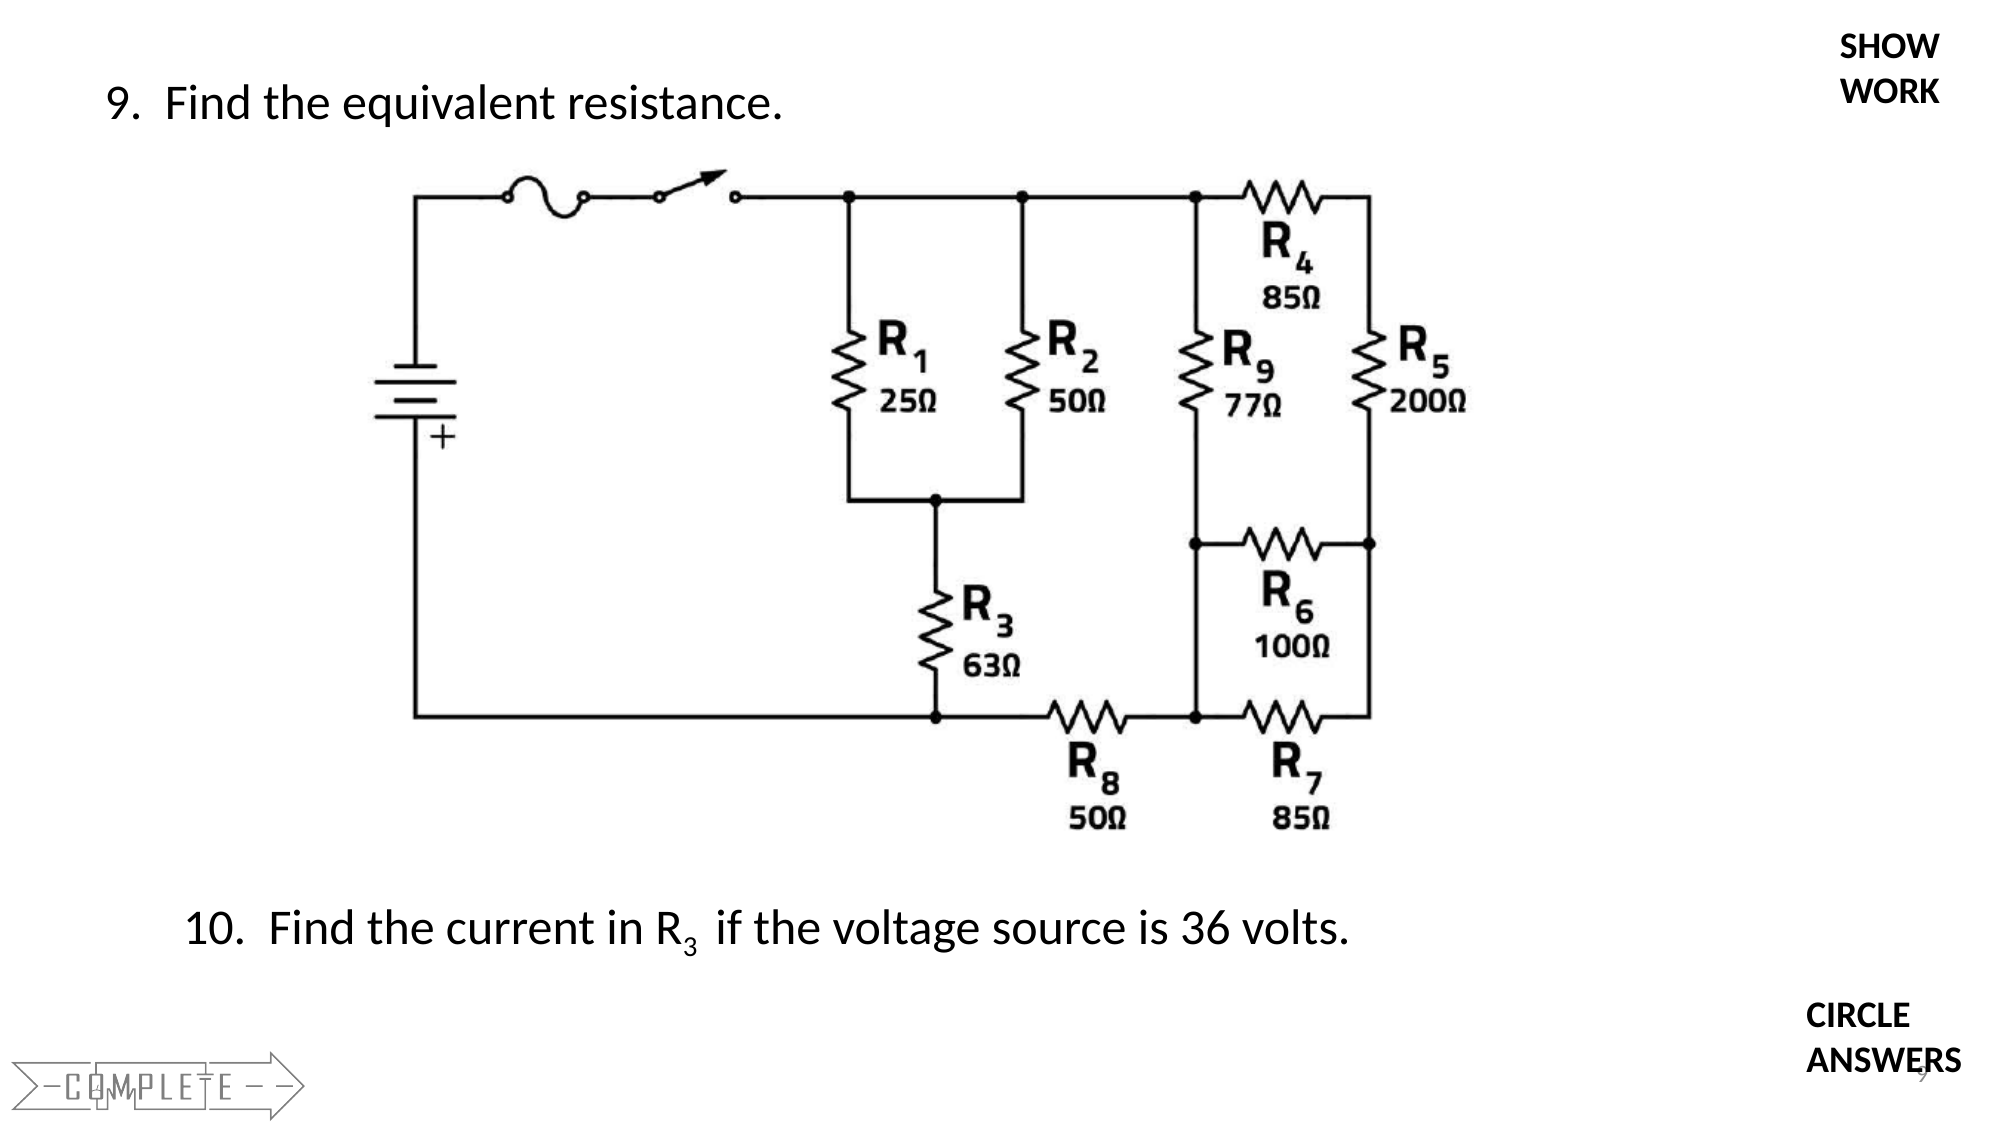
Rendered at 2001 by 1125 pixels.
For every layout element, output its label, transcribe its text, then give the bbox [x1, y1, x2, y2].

text_box 9. Find the equivalent resistance. [89, 53, 1753, 153]
slide_number 9 [1412, 1042, 1944, 1103]
text_box CIRCLE ANSWERS [1791, 982, 1978, 1088]
picture [365, 121, 1500, 859]
text_box 10. Find the current in R3 if the voltage source is 36 volts. [168, 876, 1832, 977]
text_box SHOW WORK [1825, 13, 1956, 119]
picture [0, 1035, 309, 1125]
